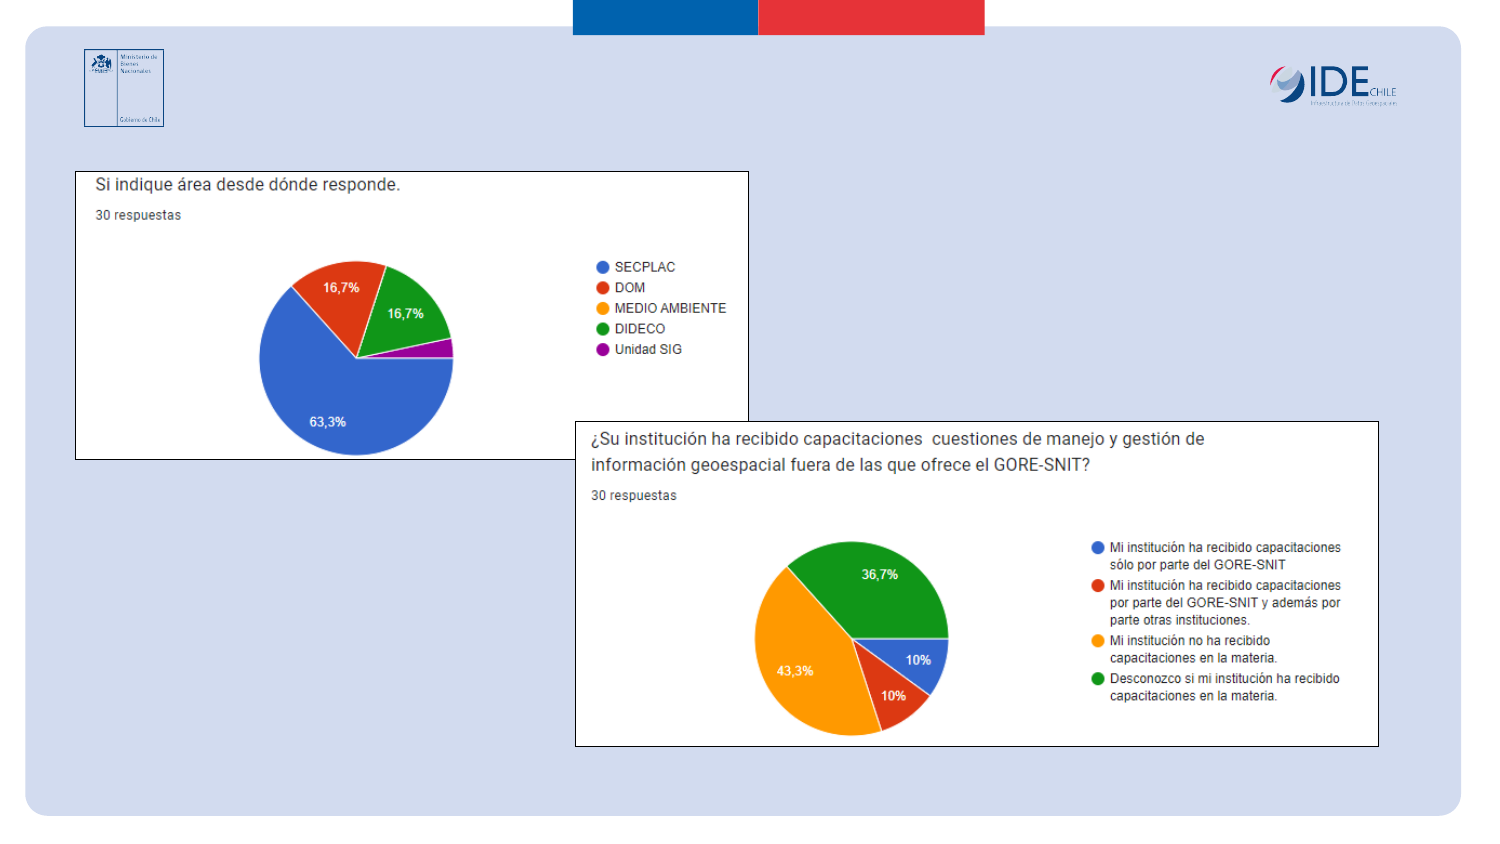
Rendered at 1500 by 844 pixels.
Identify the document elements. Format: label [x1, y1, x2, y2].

picture [74, 171, 1379, 748]
picture [1370, 88, 1396, 96]
picture [84, 49, 164, 127]
picture [1311, 100, 1397, 107]
